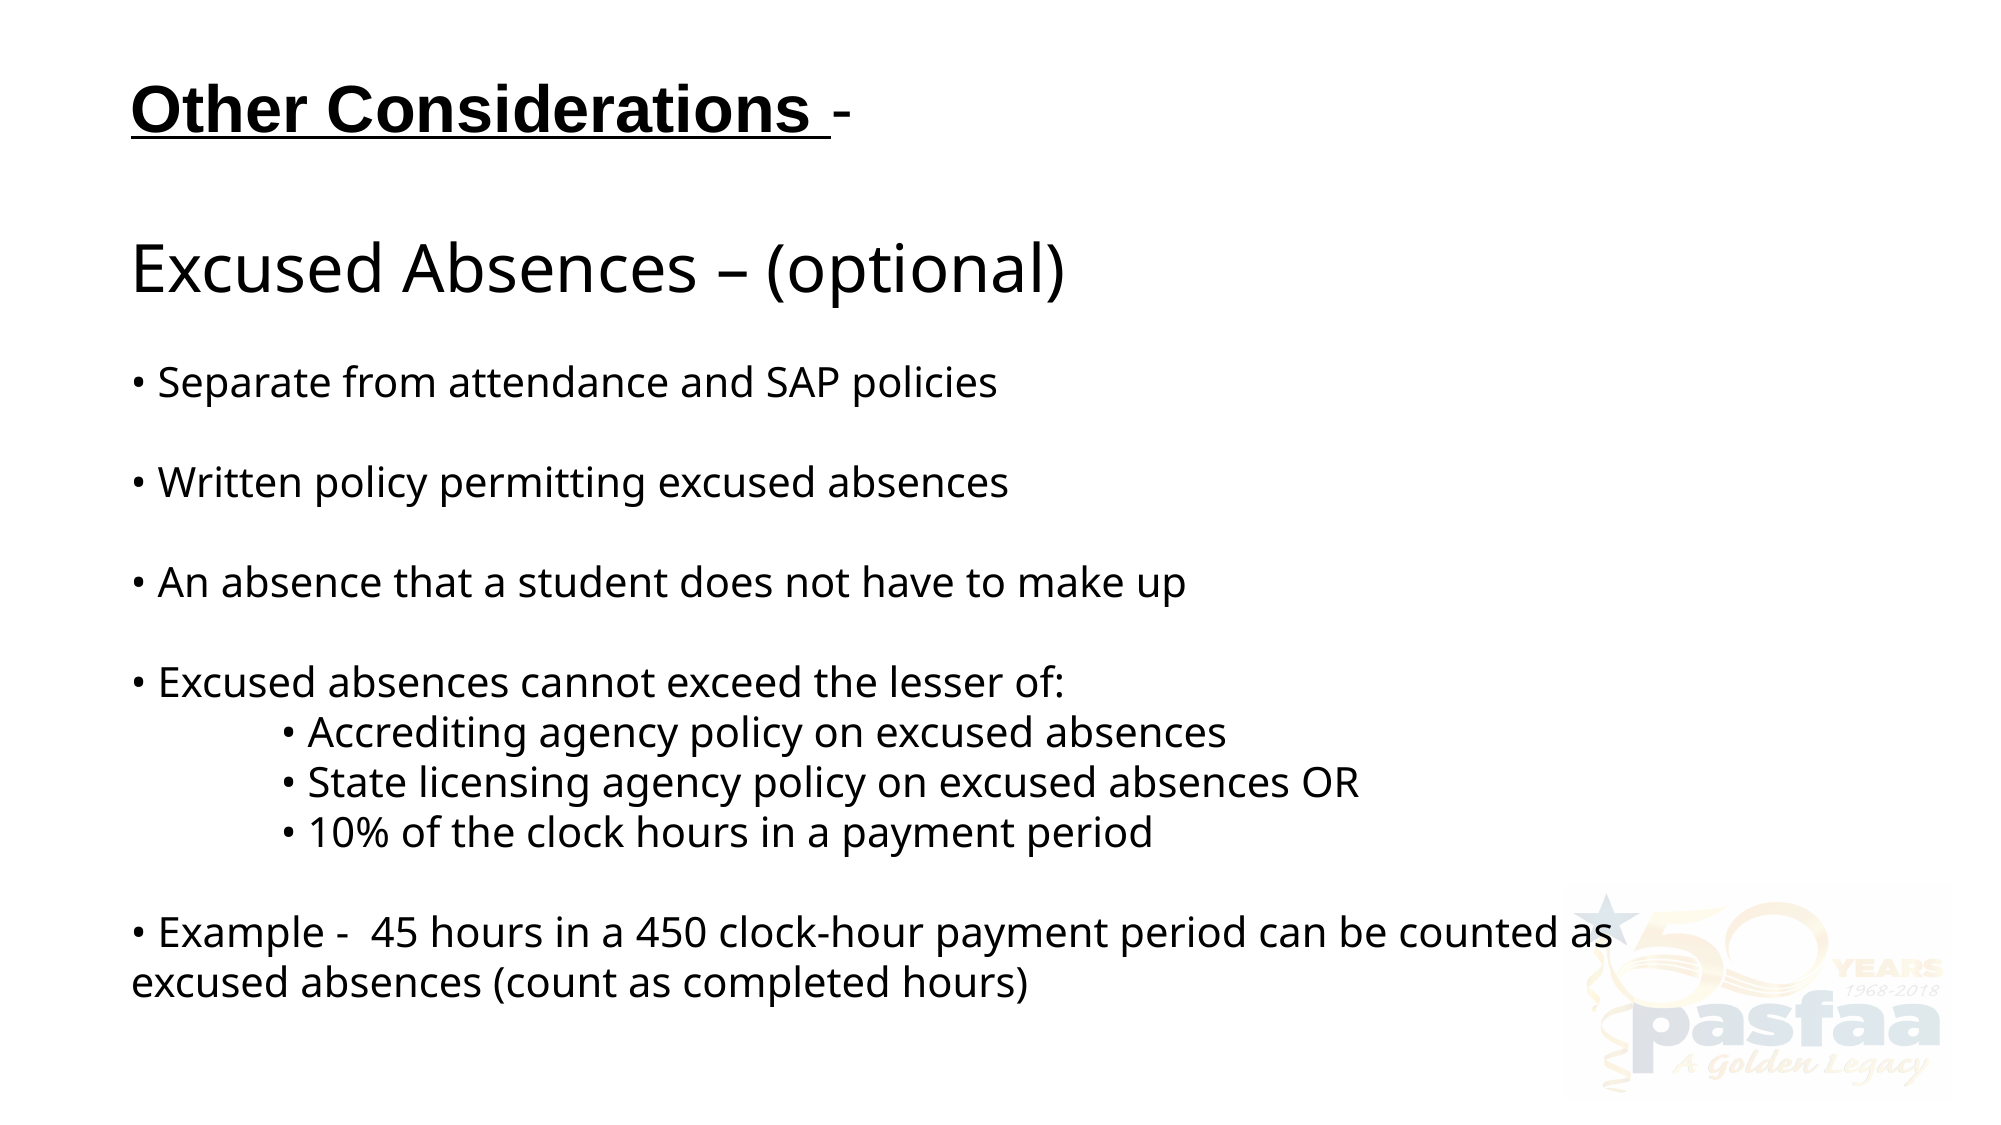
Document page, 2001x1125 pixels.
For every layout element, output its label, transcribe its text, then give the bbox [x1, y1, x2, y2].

picture [1563, 884, 1953, 1100]
text_box Other Considerations - Excused Absences – (optional) • Separate from attendance and SAP policies • Written policy permitting excused absences • An absence that a student does not have to make up • Excused absences cannot exceed the lesser of: • Accrediting agency policy on excused absences • State licensing agency policy on excused absences OR • 10% of the clock hours in a payment period • Example - 45 hours in a 450 clock-hour payment period can be counted as excused absences (count as completed hours) [116, 58, 1880, 1063]
